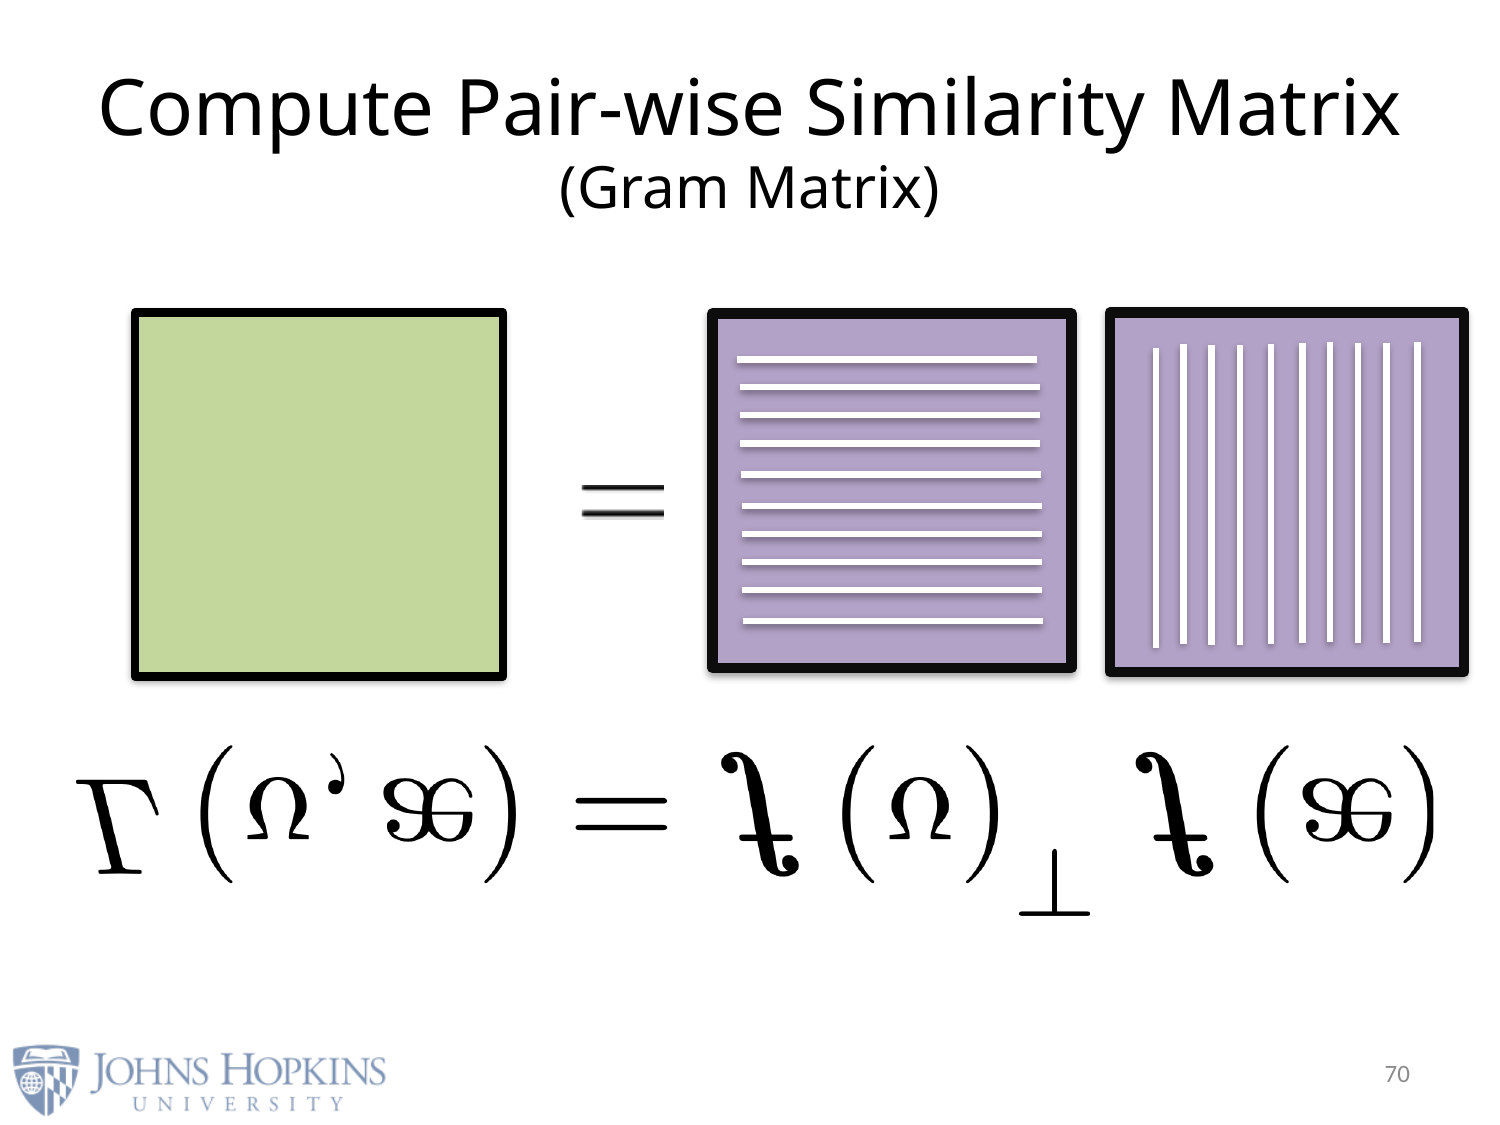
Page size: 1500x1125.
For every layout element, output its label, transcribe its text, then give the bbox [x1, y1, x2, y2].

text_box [712, 313, 1072, 669]
picture [581, 485, 665, 520]
picture [74, 744, 1434, 918]
title Compute Pair-wise Similarity Matrix (Gram Matrix) [75, 45, 1425, 233]
text_box [134, 312, 504, 677]
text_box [1107, 314, 1467, 670]
slide_number 70 [1074, 1042, 1425, 1103]
